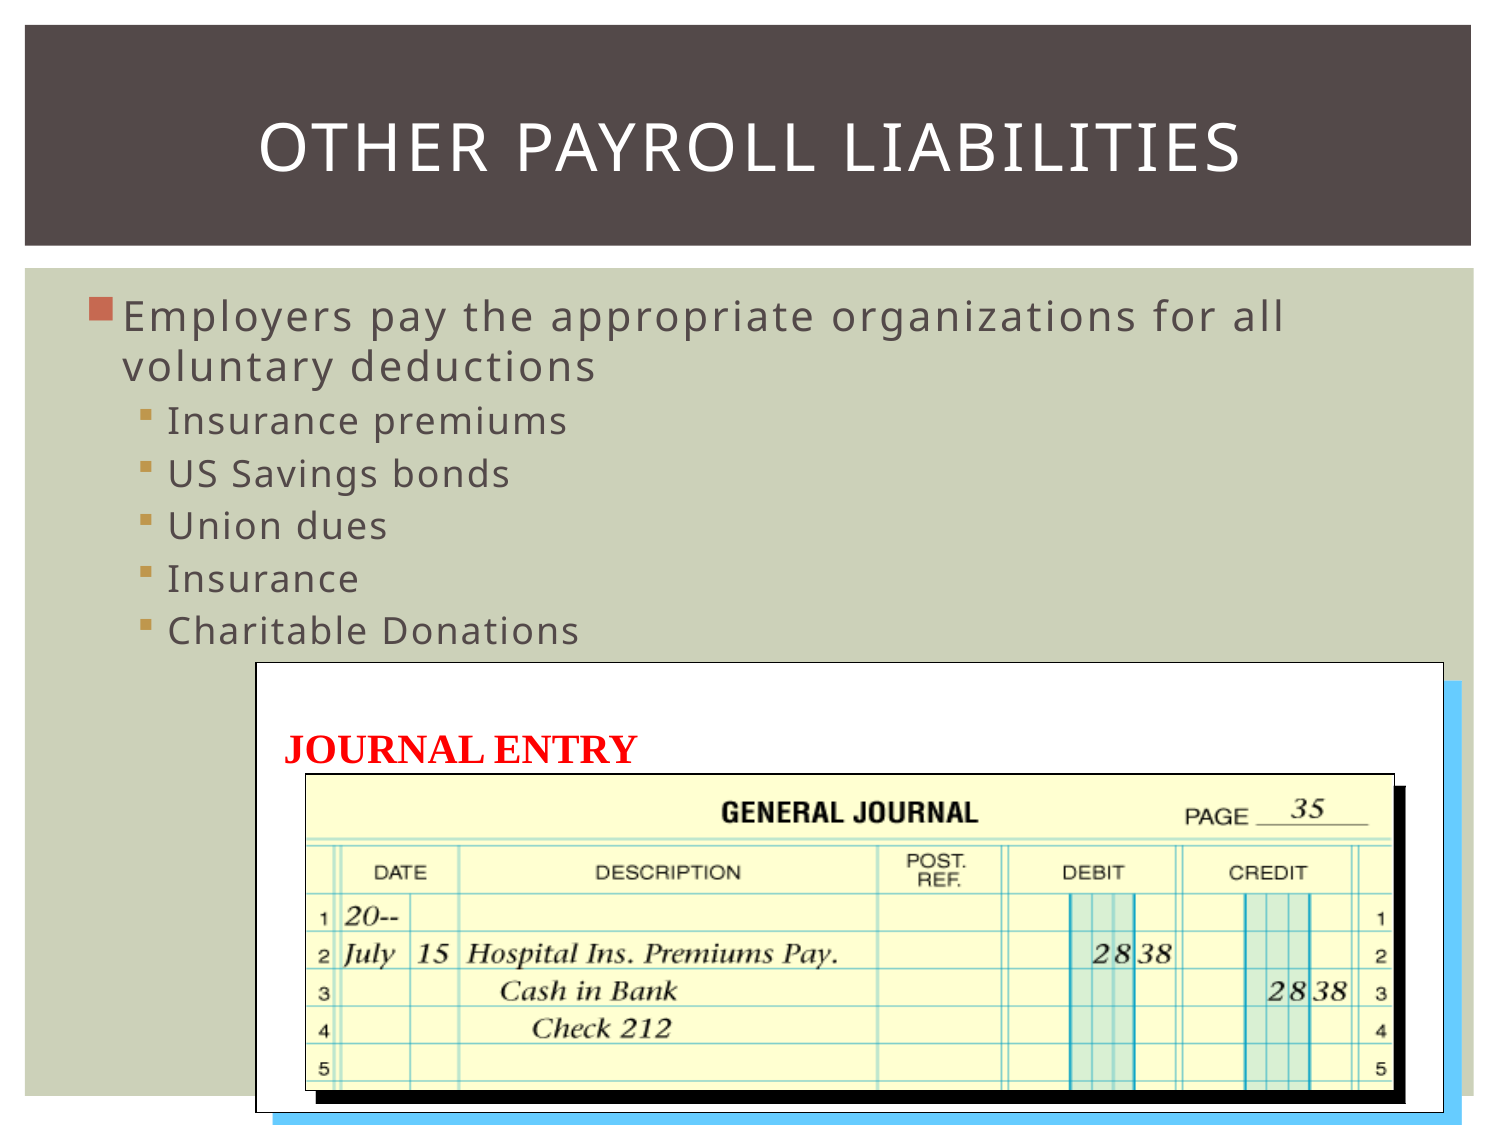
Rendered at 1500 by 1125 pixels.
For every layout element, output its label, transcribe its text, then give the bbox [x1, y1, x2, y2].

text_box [255, 662, 1457, 1113]
list Employers pay the appropriate organizations for all voluntary deductions Insurance premiums US Savings bonds Union dues Insurance Charitable Donations [62, 281, 1442, 1005]
title Other payroll liabilities [62, 58, 1438, 232]
